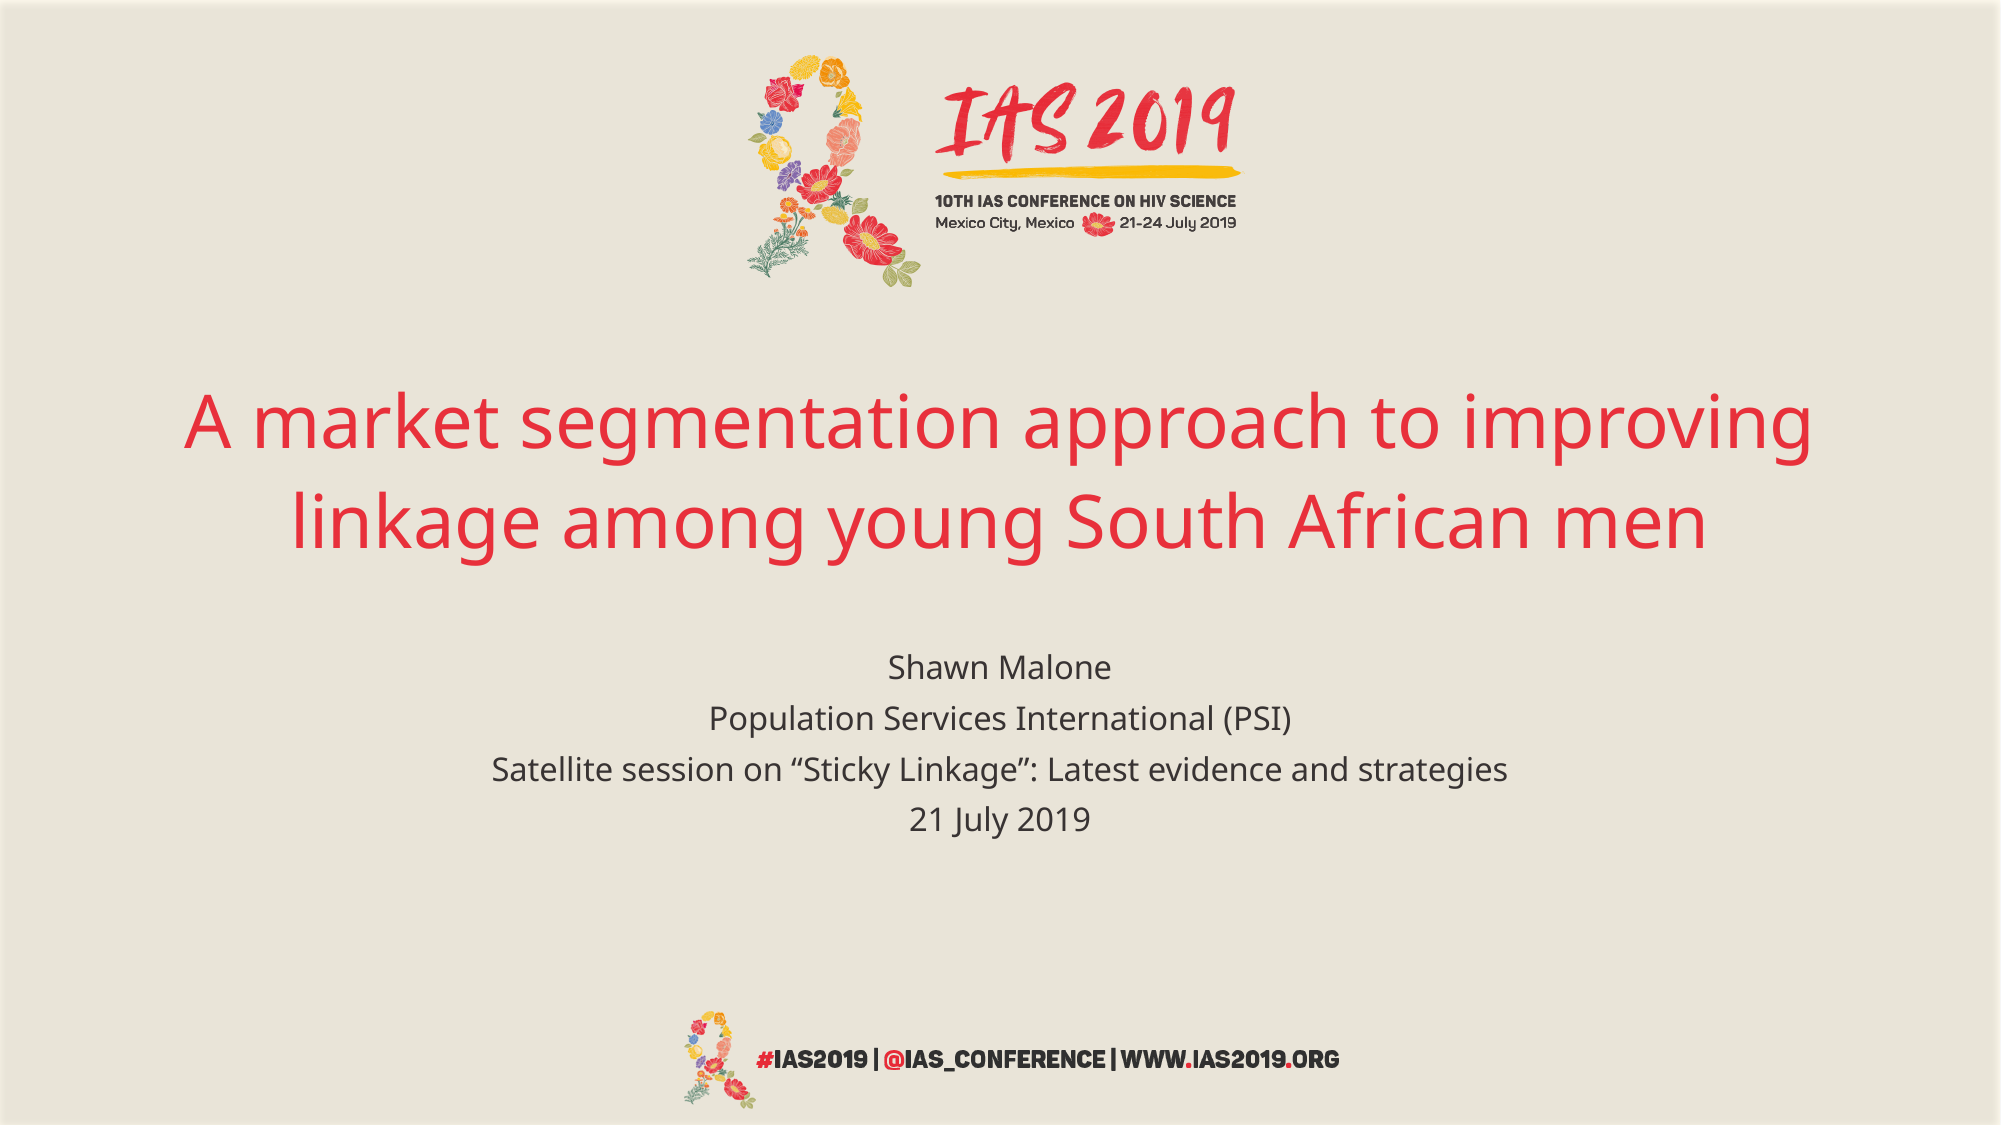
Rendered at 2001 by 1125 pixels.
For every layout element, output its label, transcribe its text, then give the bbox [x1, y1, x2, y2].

picture [644, 994, 1356, 1125]
title A market segmentation approach to improving linkage among young South African men [150, 349, 1850, 591]
subtitle Shawn Malone Population Services International (PSI) Satellite session on “Sticky Linkage”: Latest evidence and strategies 21 July 2019 [300, 637, 1700, 852]
picture [674, 17, 1326, 332]
